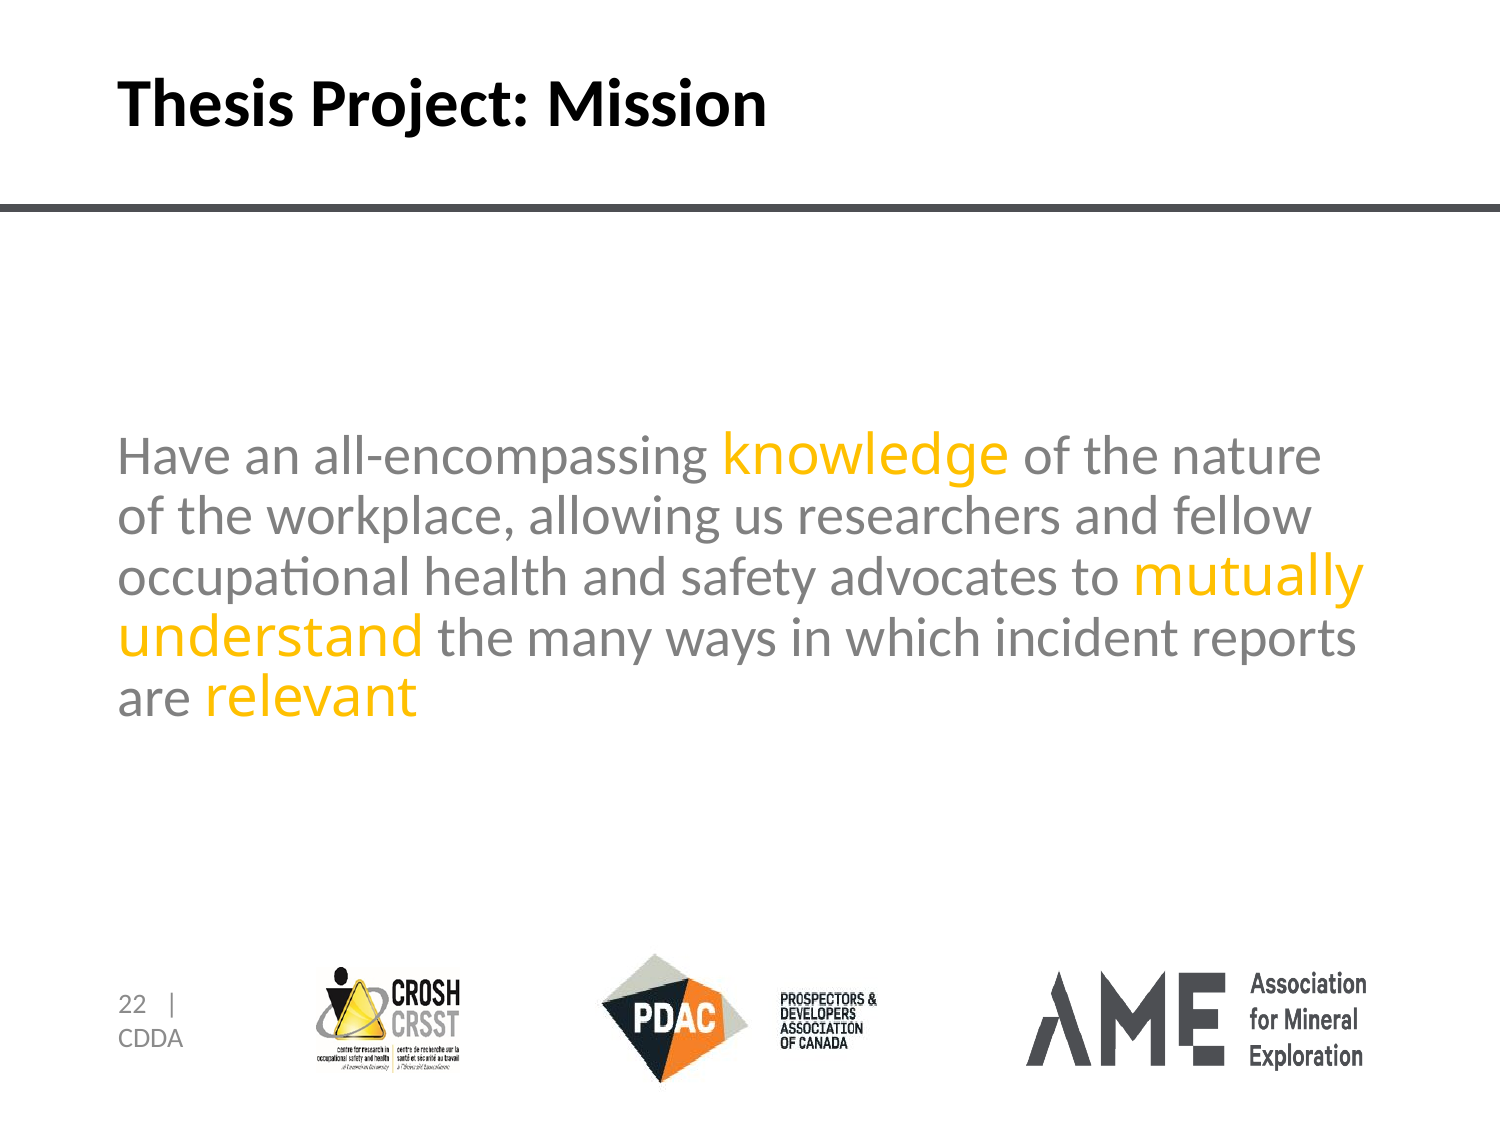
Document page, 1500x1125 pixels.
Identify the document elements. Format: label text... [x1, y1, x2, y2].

list Have an all-encompassing knowledge of the nature of the workplace, allowing us researchers and fellow occupational health and safety advocates to mutually understand the many ways in which incident reports are relevant [103, 418, 1397, 734]
picture [1026, 970, 1366, 1071]
title Thesis Project: Mission [103, 59, 1397, 194]
picture [595, 914, 905, 1123]
picture [316, 967, 460, 1073]
slide_number 22 | CDDA [103, 988, 227, 1049]
